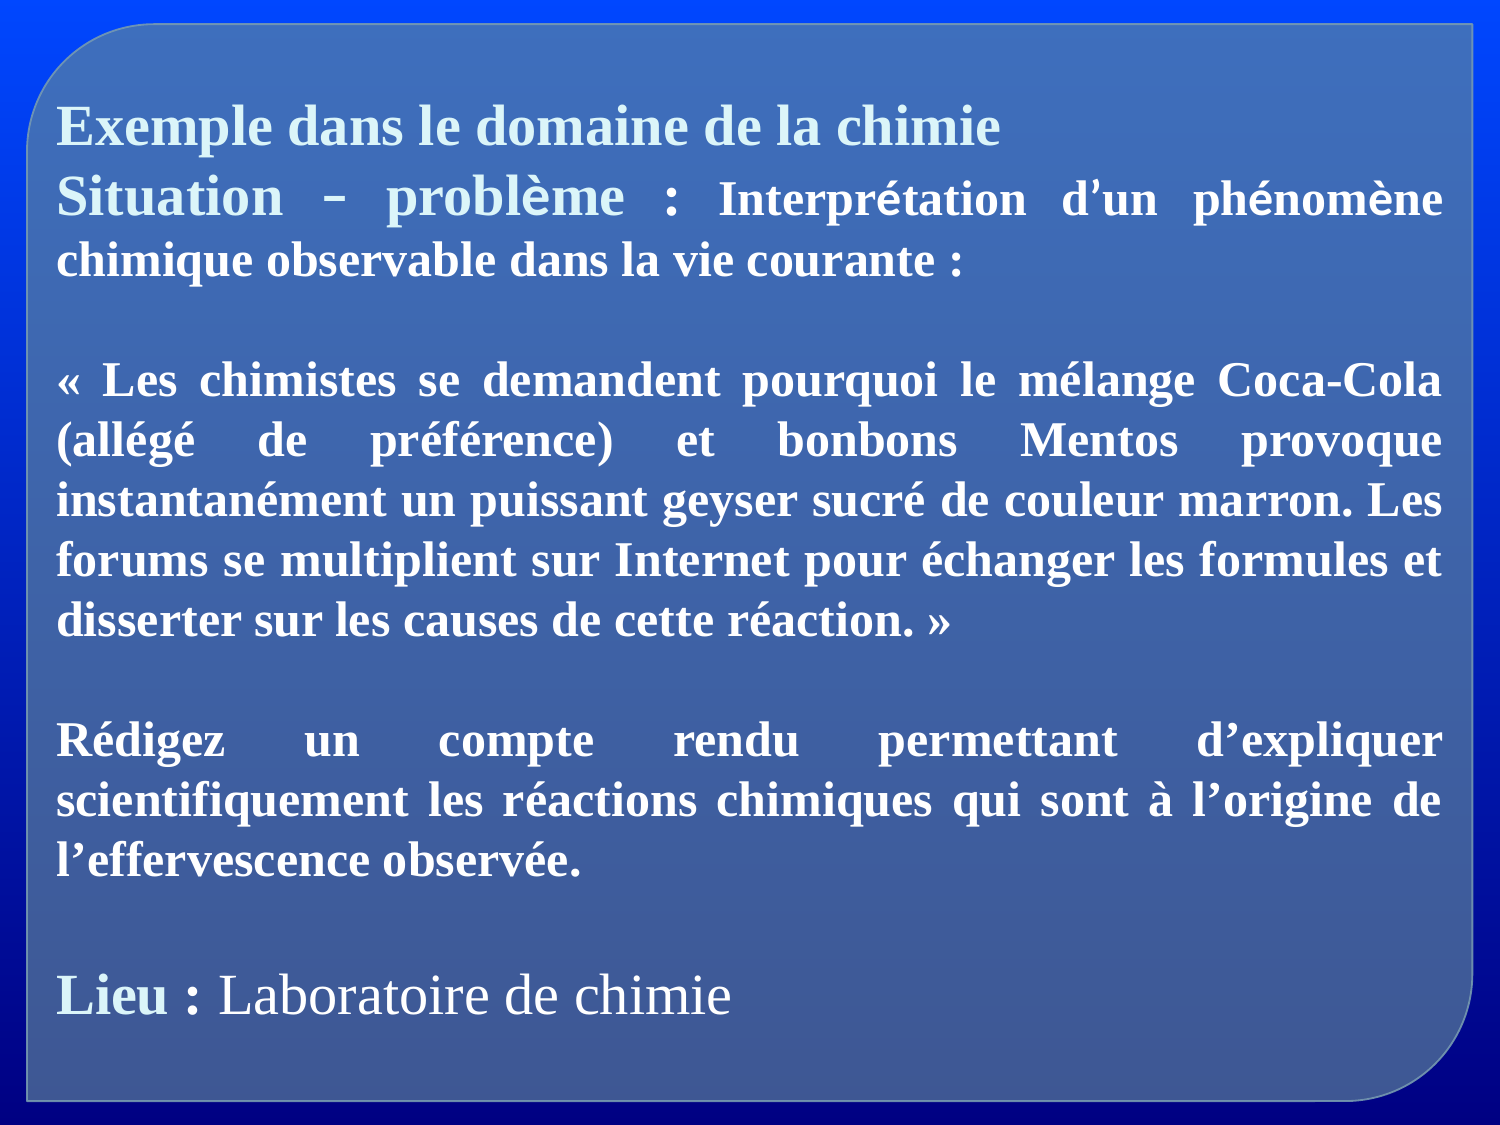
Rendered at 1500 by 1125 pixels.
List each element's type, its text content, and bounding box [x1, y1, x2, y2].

text_box Exemple dans le domaine de la chimie Situation – problème : Interprétation d’un phénomène chimique observable dans la vie courante : « Les chimistes se demandent pourquoi le mélange Coca-Cola (allégé de préférence) et bonbons Mentos provoque instantanément un puissant geyser sucré de couleur marron. Les forums se multiplient sur Internet pour échanger les formules et disserter sur les causes de cette réaction. » Rédigez un compte rendu permettant d’expliquer scientifiquement les réactions chimiques qui sont à l’origine de l’effervescence observée. Lieu : Laboratoire de chimie [41, 79, 1459, 1105]
